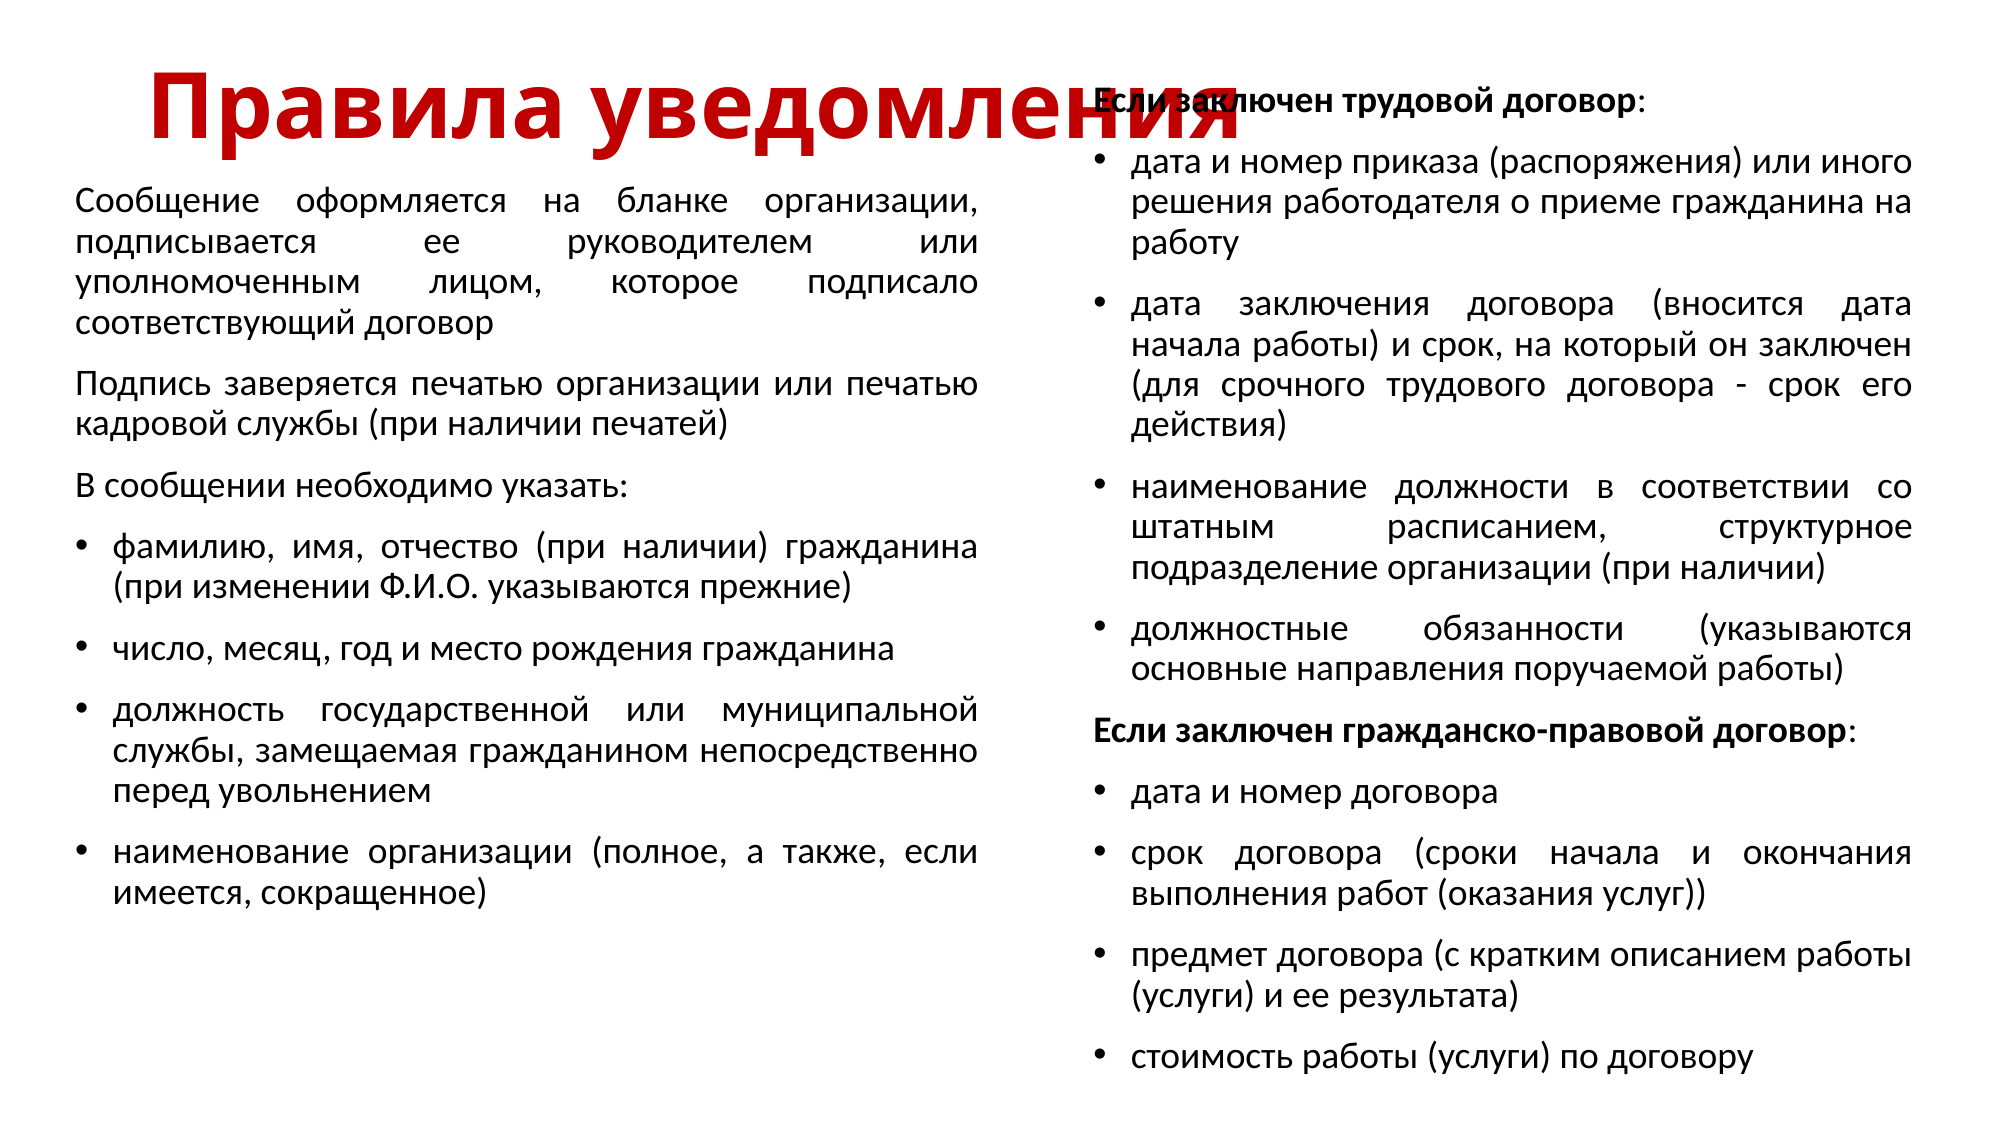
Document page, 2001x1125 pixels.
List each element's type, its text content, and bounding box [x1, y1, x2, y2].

title Правила уведомления [131, 0, 1857, 218]
list Сообщение оформляется на бланке организации, подписывается ее руководителем или уполномоченным лицом, которое подписало соответствующий договор Подпись заверяется печатью организации или печатью кадровой службы (при наличии печатей) В сообщении необходимо указать: фамилию, имя, отчество (при наличии) гражданина (при изменении Ф.И.О. указываются прежние) число, месяц, год и место рождения гражданина должность государственной или муниципальной службы, замещаемая гражданином непосредственно перед увольнением наименование организации (полное, а также, если имеется, сокращенное) [60, 172, 995, 1098]
list Если заключен трудовой договор: дата и номер приказа (распоряжения) или иного решения работодателя о приеме гражданина на работу дата заключения договора (вносится дата начала работы) и срок, на который он заключен (для срочного трудового договора - срок его действия) наименование должности в соответствии со штатным расписанием, структурное подразделение организации (при наличии) должностные обязанности (указываются основные направления поручаемой работы) Если заключен гражданско-правовой договор: дата и номер договора срок договора (сроки начала и окончания выполнения работ (оказания услуг)) предмет договора (с кратким описанием работы (услуги) и ее результата) стоимость работы (услуги) по договору [1078, 72, 1929, 1080]
